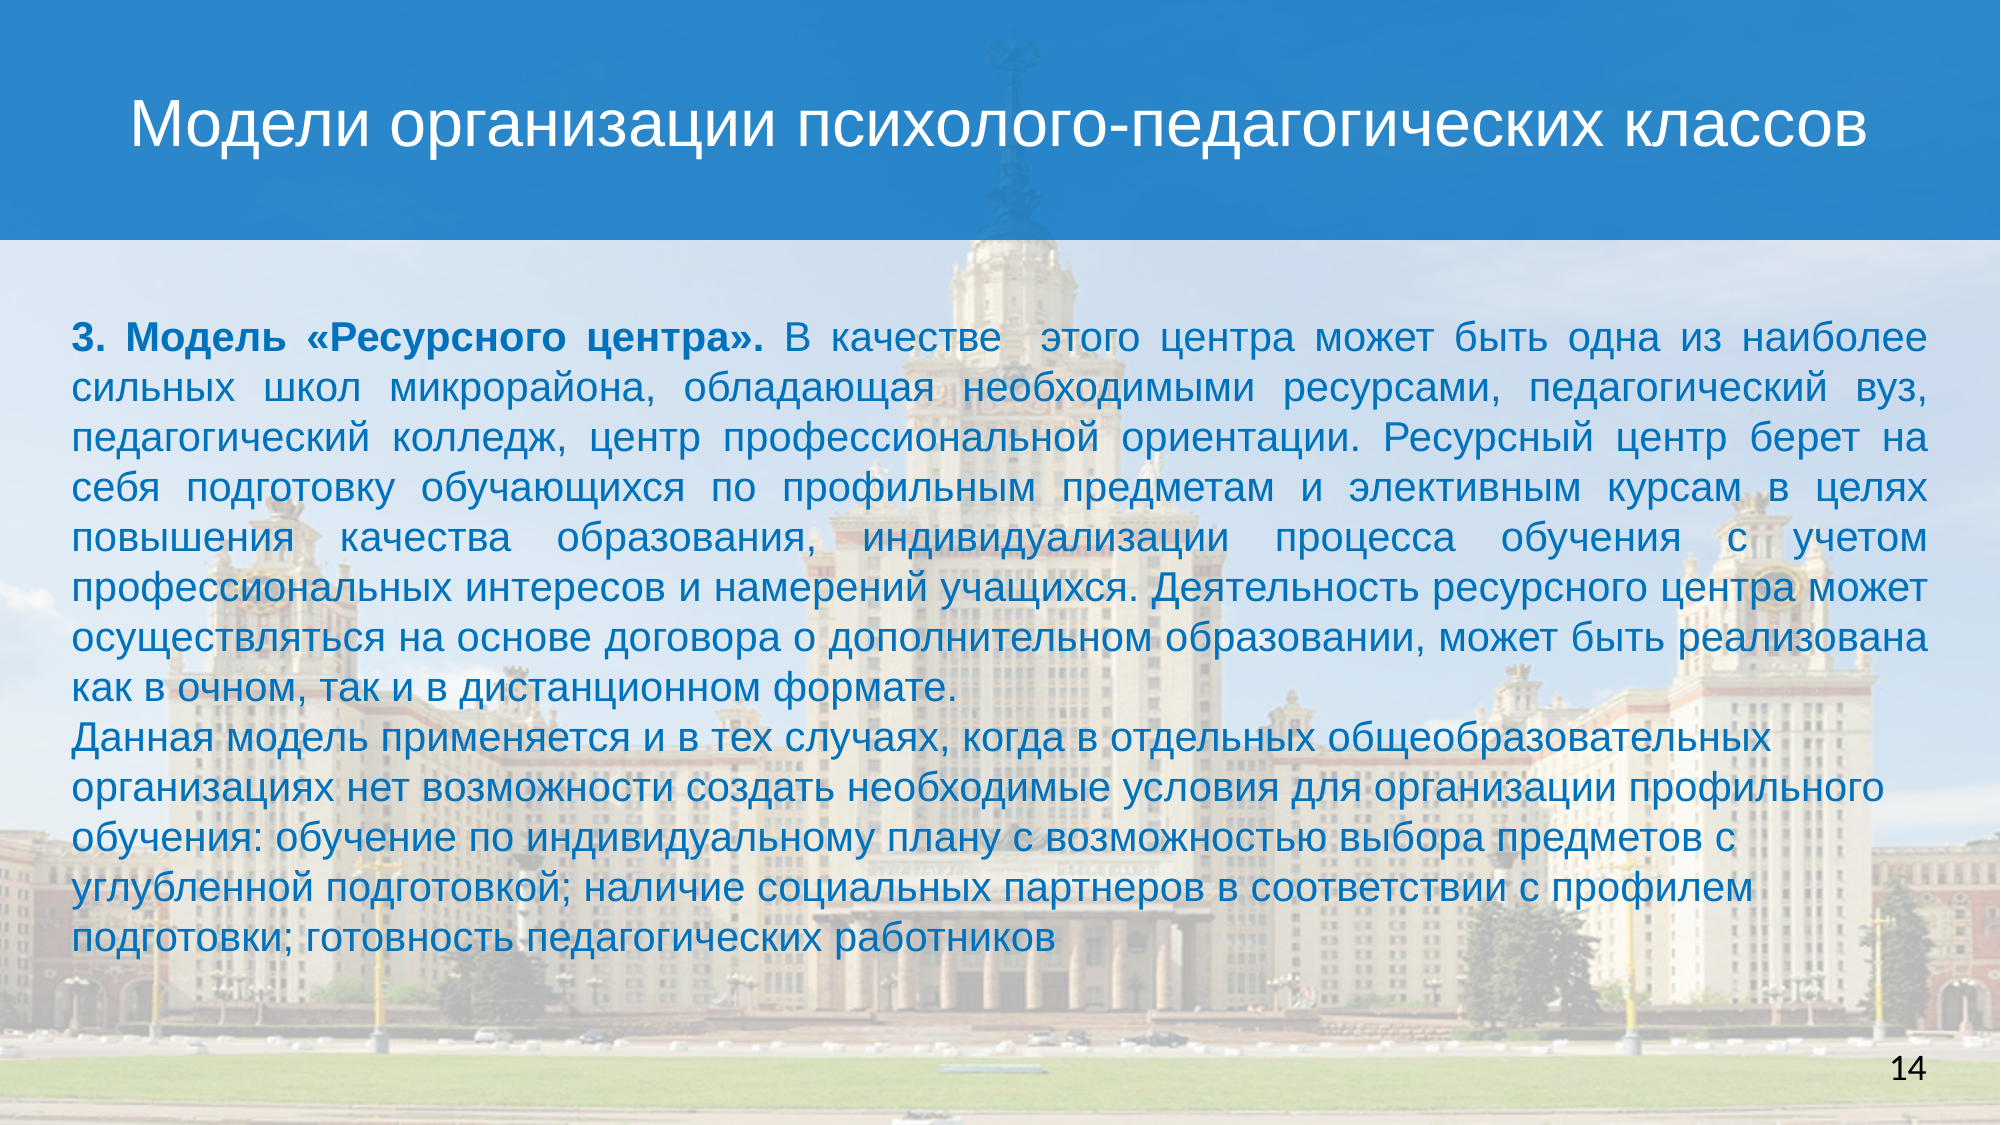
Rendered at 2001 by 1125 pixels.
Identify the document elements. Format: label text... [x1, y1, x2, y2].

text_box 14 [1874, 1035, 1952, 1096]
text_box 3. Модель «Ресурсного центра». В качестве этого центра может быть одна из наиболее сильных школ микрорайона, обладающая необходимыми ресурсами, педагогический вуз, педагогический колледж, центр профессиональной ориентации. Ресурсный центр берет на себя подготовку обучающихся по профильным предметам и элективным курсам в целях повышения качества образования, индивидуализации процесса обучения с учетом профессиональных интересов и намерений учащихся. Деятельность ресурсного центра может осуществляться на основе договора о дополнительном образовании, может быть реализована как в очном, так и в дистанционном формате. Данная модель применяется и в тех случаях, когда в отдельных общеобразовательных организациях нет возможности создать необходимые условия для организации профильного обучения: обучение по индивидуальному плану с возможностью выбора предметов с углубленной подготовкой; наличие социальных партнеров в соответствии с профилем подготовки; готовность педагогических работников [56, 302, 1944, 968]
text_box Модели организации психолого-педагогических классов [0, 0, 2000, 241]
